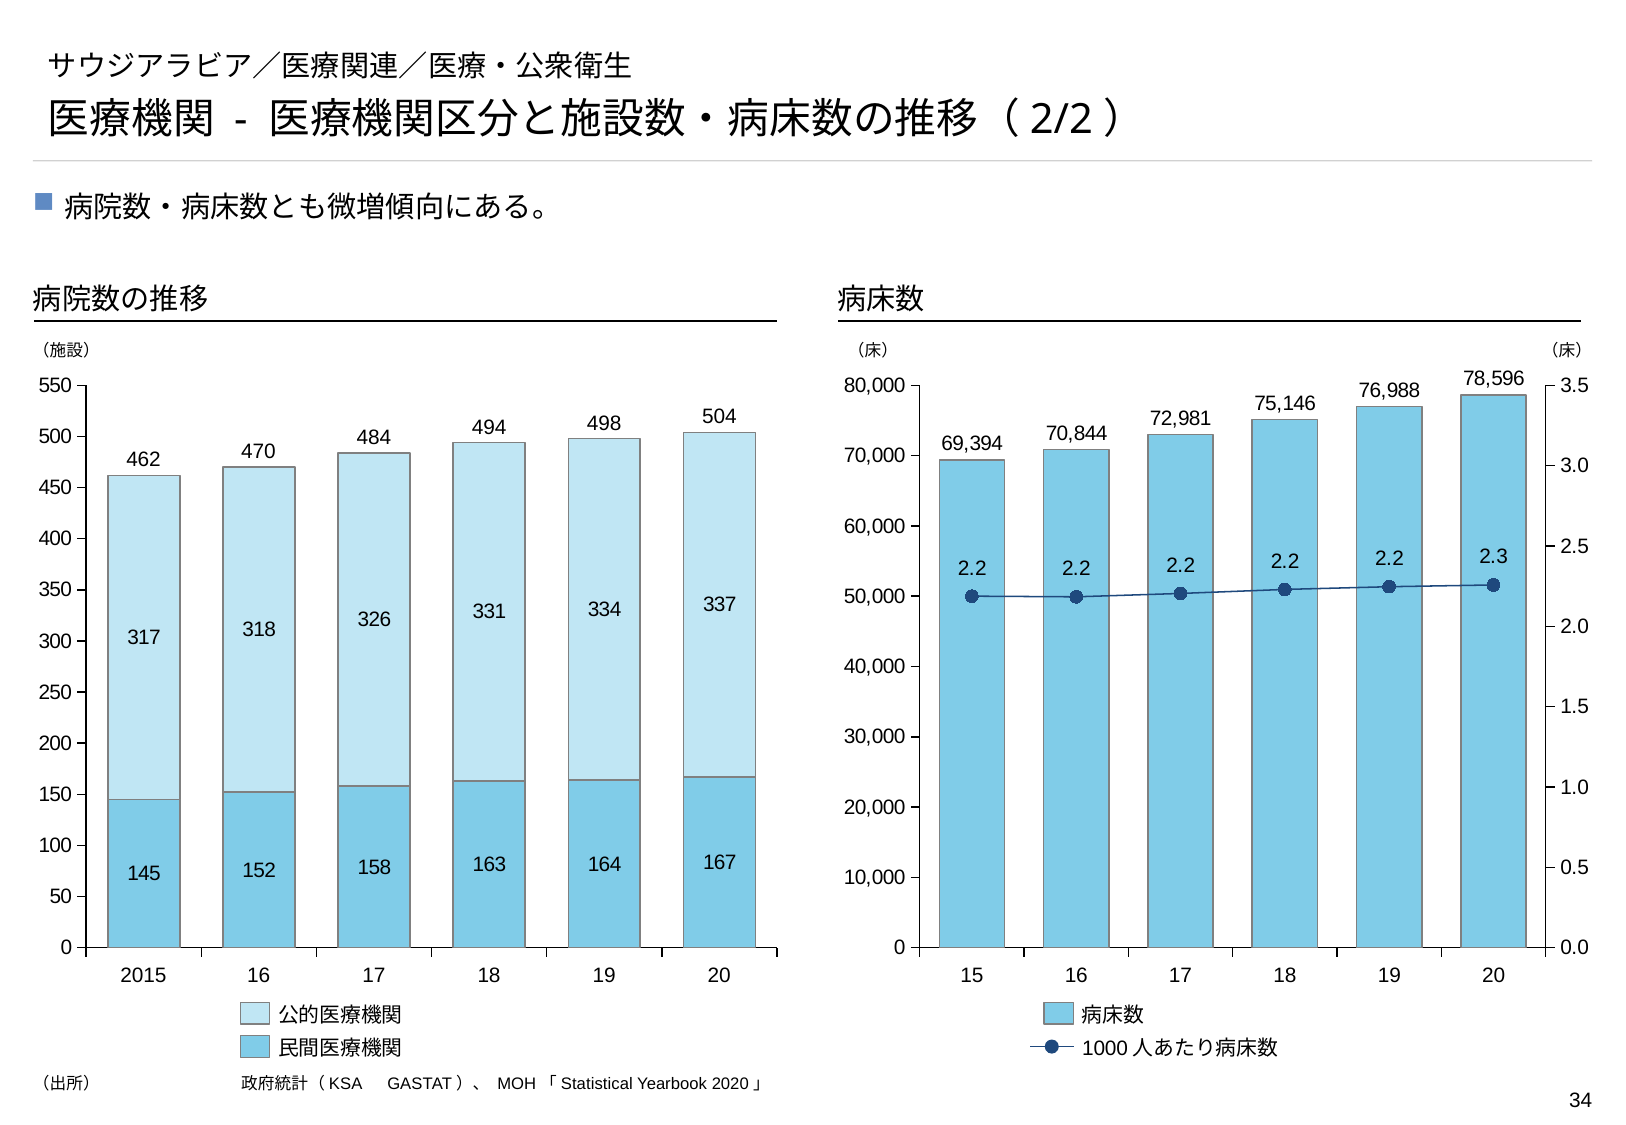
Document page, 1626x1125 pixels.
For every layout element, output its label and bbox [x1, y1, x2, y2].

text_box [476, 965, 502, 987]
text_box [1082, 1034, 1266, 1060]
text_box [32, 273, 778, 322]
text_box [32, 184, 1593, 223]
text_box [959, 965, 985, 987]
text_box [240, 1035, 270, 1058]
list [32, 90, 1593, 149]
text_box [361, 965, 387, 987]
text_box [1480, 965, 1506, 987]
text_box [278, 1001, 404, 1027]
text_box [119, 965, 168, 987]
chart [15, 368, 791, 965]
text_box [1029, 1038, 1074, 1055]
text_box [1272, 965, 1298, 987]
text_box [32, 1073, 1557, 1094]
text_box [591, 965, 617, 987]
text_box [240, 1002, 270, 1025]
text_box [847, 338, 931, 362]
text_box [1081, 1001, 1145, 1027]
text_box [1509, 338, 1593, 362]
text_box [1063, 965, 1089, 987]
text_box [1376, 965, 1402, 987]
text_box [1167, 965, 1193, 987]
text_box [278, 1034, 404, 1060]
chart [820, 362, 1611, 965]
text_box [706, 965, 732, 987]
text_box [246, 965, 272, 987]
text_box [836, 273, 1582, 322]
text_box [32, 338, 116, 362]
title [32, 30, 1593, 90]
text_box [1042, 1000, 1076, 1026]
